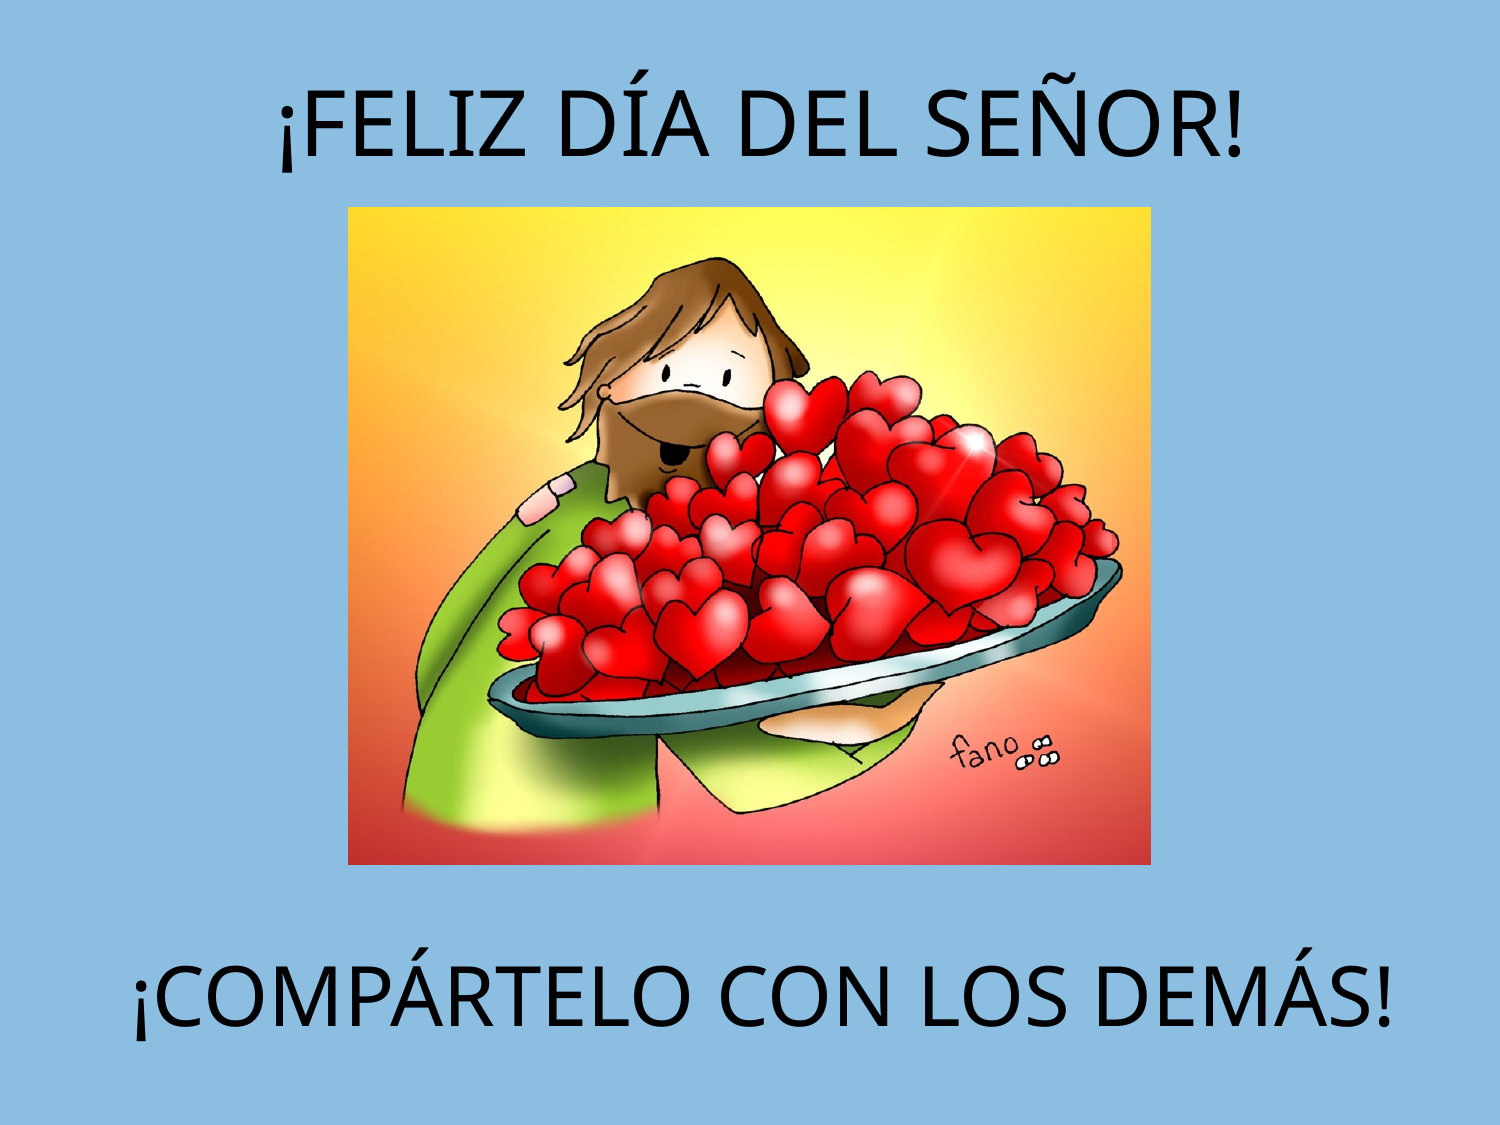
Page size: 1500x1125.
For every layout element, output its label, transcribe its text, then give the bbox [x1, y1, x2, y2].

text_box ¡COMPÁRTELO CON LOS DEMÁS! [88, 880, 1439, 1106]
picture [348, 207, 1152, 866]
title ¡FELIZ DÍA DEL SEÑOR! [86, 6, 1437, 233]
